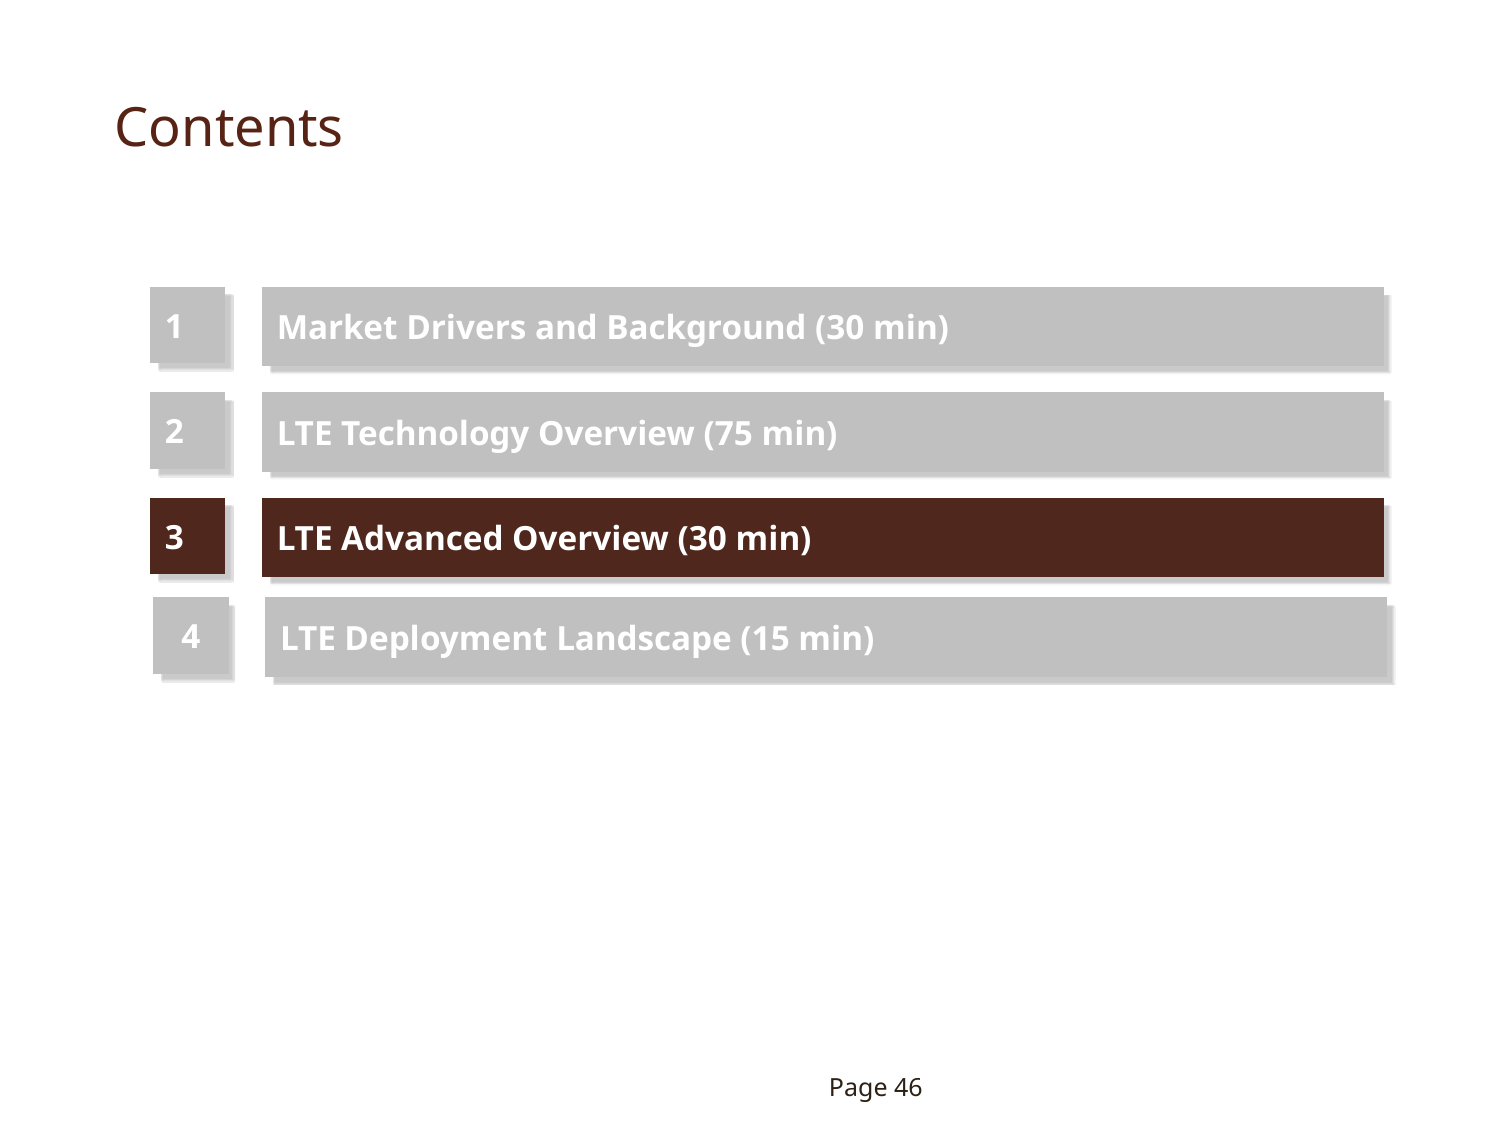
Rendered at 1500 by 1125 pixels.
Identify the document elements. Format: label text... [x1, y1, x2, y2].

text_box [150, 498, 1384, 577]
title Contents [99, 75, 1338, 175]
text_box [150, 287, 1384, 366]
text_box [153, 597, 1387, 677]
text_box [150, 392, 1384, 472]
slide_number Page 46 [587, 1034, 938, 1113]
